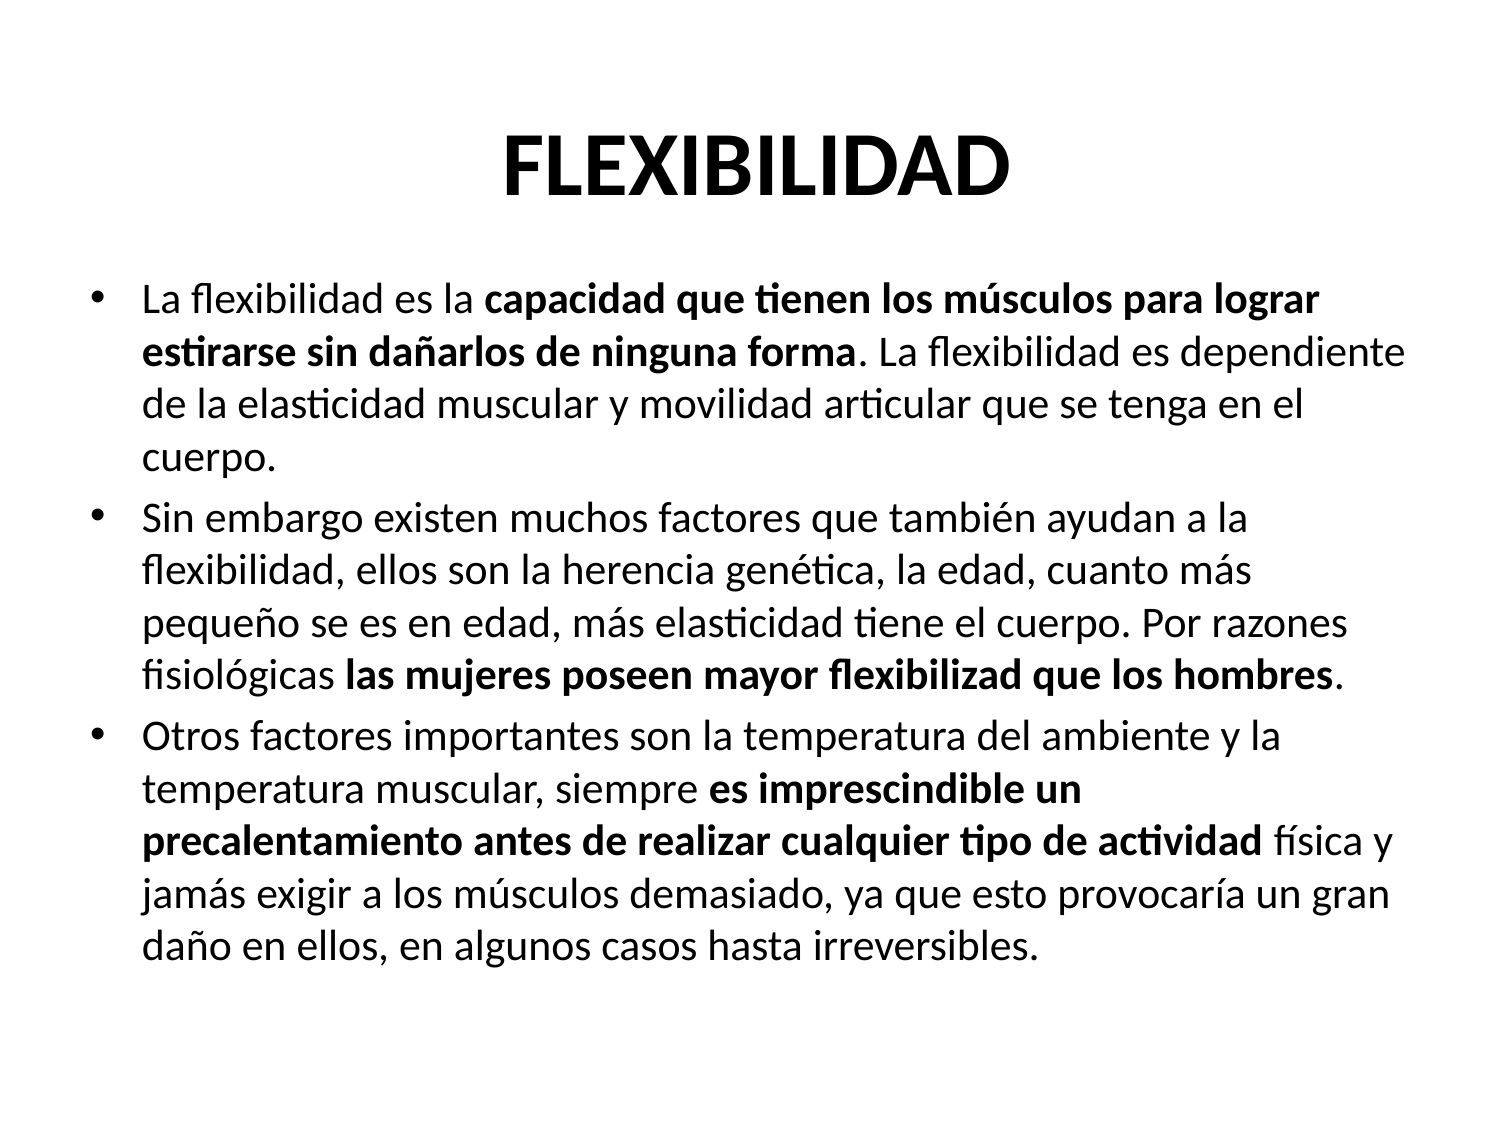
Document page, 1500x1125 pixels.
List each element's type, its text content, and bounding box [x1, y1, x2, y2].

title FLEXIBILIDAD [82, 70, 1432, 247]
list La flexibilidad es la capacidad que tienen los músculos para lograr estirarse sin dañarlos de ninguna forma. La flexibilidad es dependiente de la elasticidad muscular y movilidad articular que se tenga en el cuerpo. Sin embargo existen muchos factores que también ayudan a la flexibilidad, ellos son la herencia genética, la edad, cuanto más pequeño se es en edad, más elasticidad tiene el cuerpo. Por razones fisiológicas las mujeres poseen mayor flexibilizad que los hombres. Otros factores importantes son la temperatura del ambiente y la temperatura muscular, siempre es imprescindible un precalentamiento antes de realizar cualquier tipo de actividad física y jamás exigir a los músculos demasiado, ya que esto provocaría un gran daño en ellos, en algunos casos hasta irreversibles. [75, 262, 1425, 1005]
